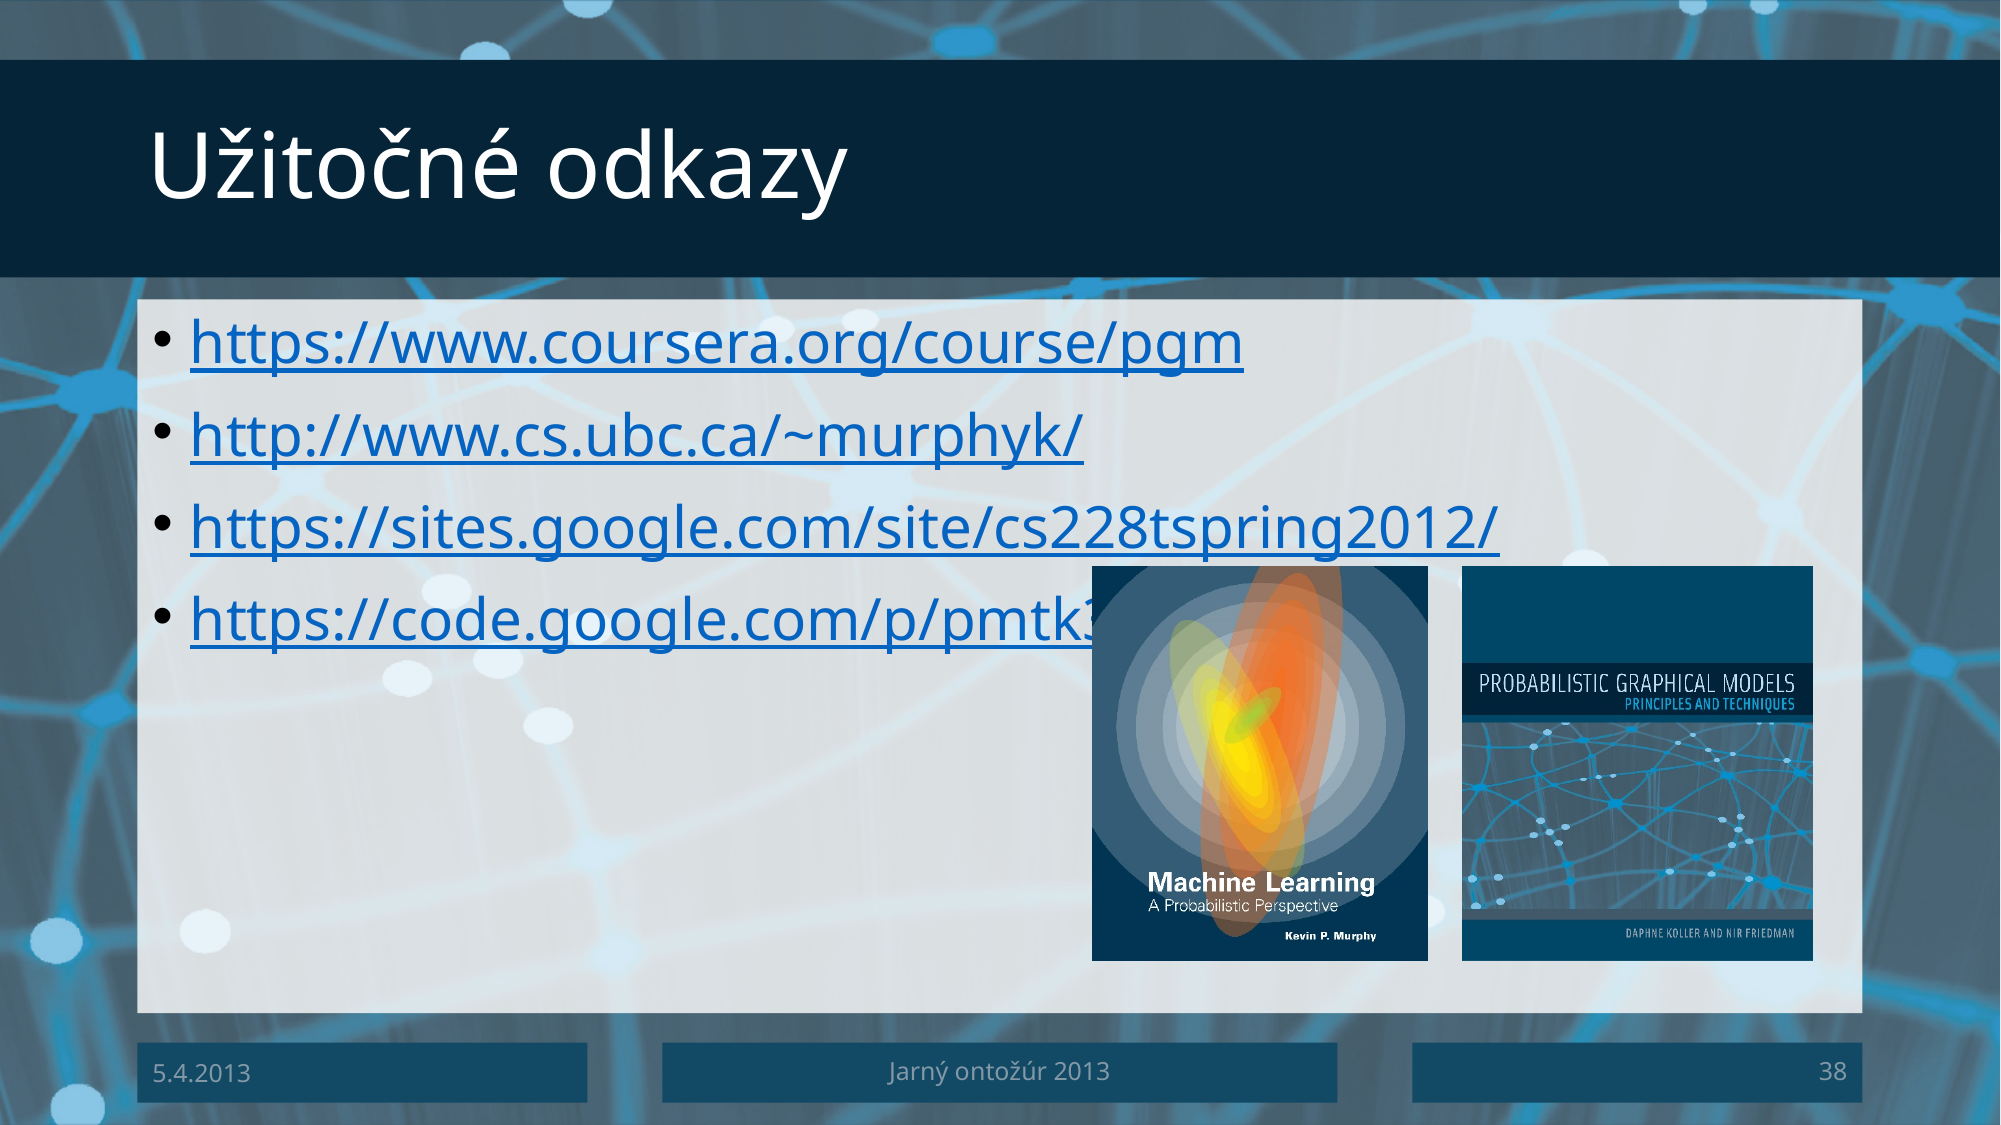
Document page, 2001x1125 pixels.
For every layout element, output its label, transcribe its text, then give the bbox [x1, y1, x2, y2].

picture [0, 0, 2001, 1125]
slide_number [137, 1042, 588, 1103]
list https://www.coursera.org/course/pgm http://www.cs.ubc.ca/~murphyk/ https://sites.google.com/site/cs228tspring2012/ https://code.google.com/p/pmtk3/ [137, 299, 1863, 1014]
footer Jarný ontožúr 2013 [662, 1042, 1338, 1103]
slide_number 38 [1412, 1042, 1863, 1103]
title Užitočné odkazy [0, 59, 2000, 278]
